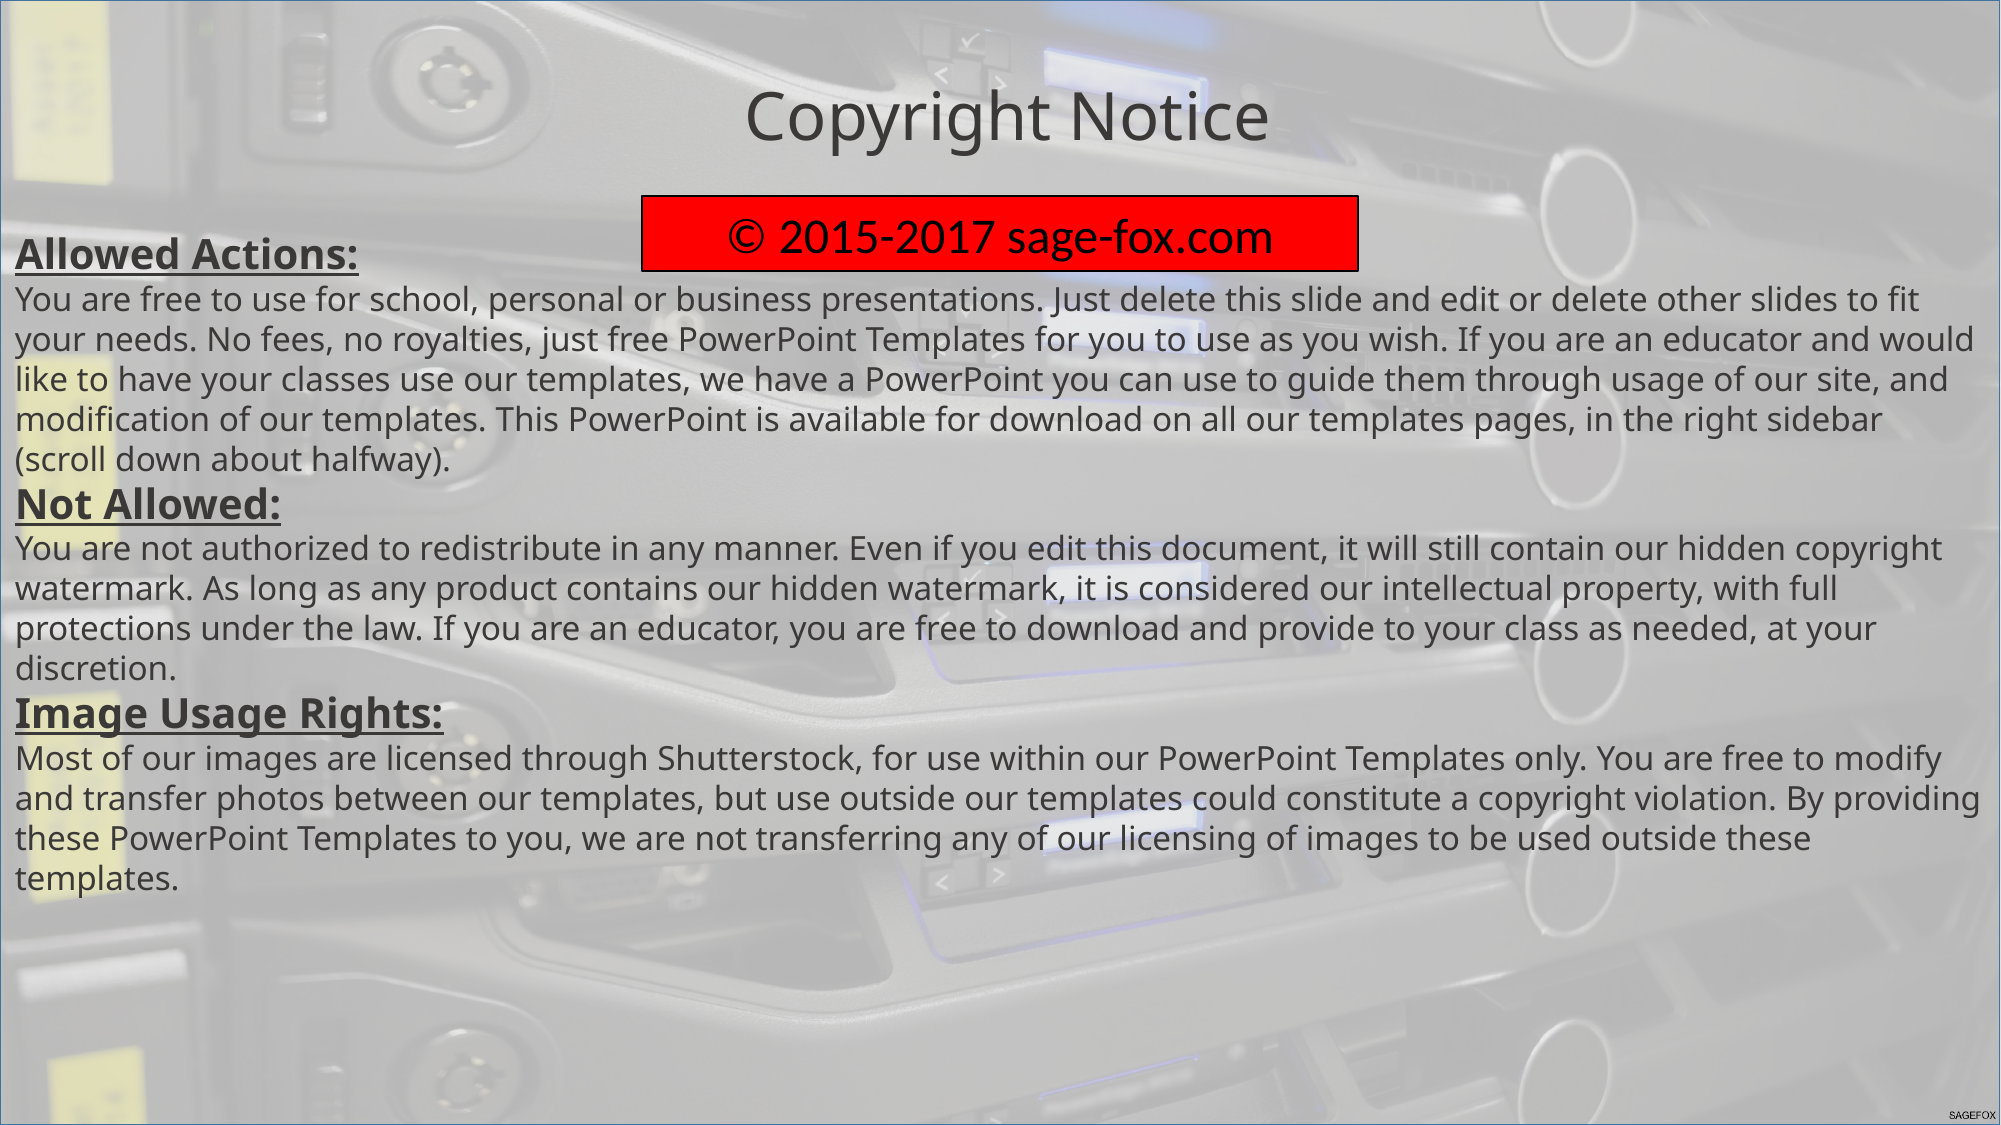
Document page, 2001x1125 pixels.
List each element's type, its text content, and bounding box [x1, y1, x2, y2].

title Copyright Notice [493, 60, 1524, 178]
text_box Allowed Actions: You are free to use for school, personal or business presentations. Just delete this slide and edit or delete other slides to fit your needs. No fees, no royalties, just free PowerPoint Templates for you to use as you wish. If you are an educator and would like to have your classes use our templates, we have a PowerPoint you can use to guide them through usage of our site, and modification of our templates. This PowerPoint is available for download on all our templates pages, in the right sidebar (scroll down about halfway). Not Allowed: You are not authorized to redistribute in any manner. Even if you edit this document, it will still contain our hidden copyright watermark. As long as any product contains our hidden watermark, it is considered our intellectual property, with full protections under the law. If you are an educator, you are free to download and provide to your class as needed, at your discretion. Image Usage Rights: Most of our images are licensed through Shutterstock, for use within our PowerPoint Templates only. You are free to modify and transfer photos between our templates, but use outside our templates could constitute a copyright violation. By providing these PowerPoint Templates to you, we are not transferring any of our licensing of images to be used outside these templates. [0, 0, 2000, 1125]
text_box © 2015-2017 sage-fox.com [641, 196, 1358, 272]
